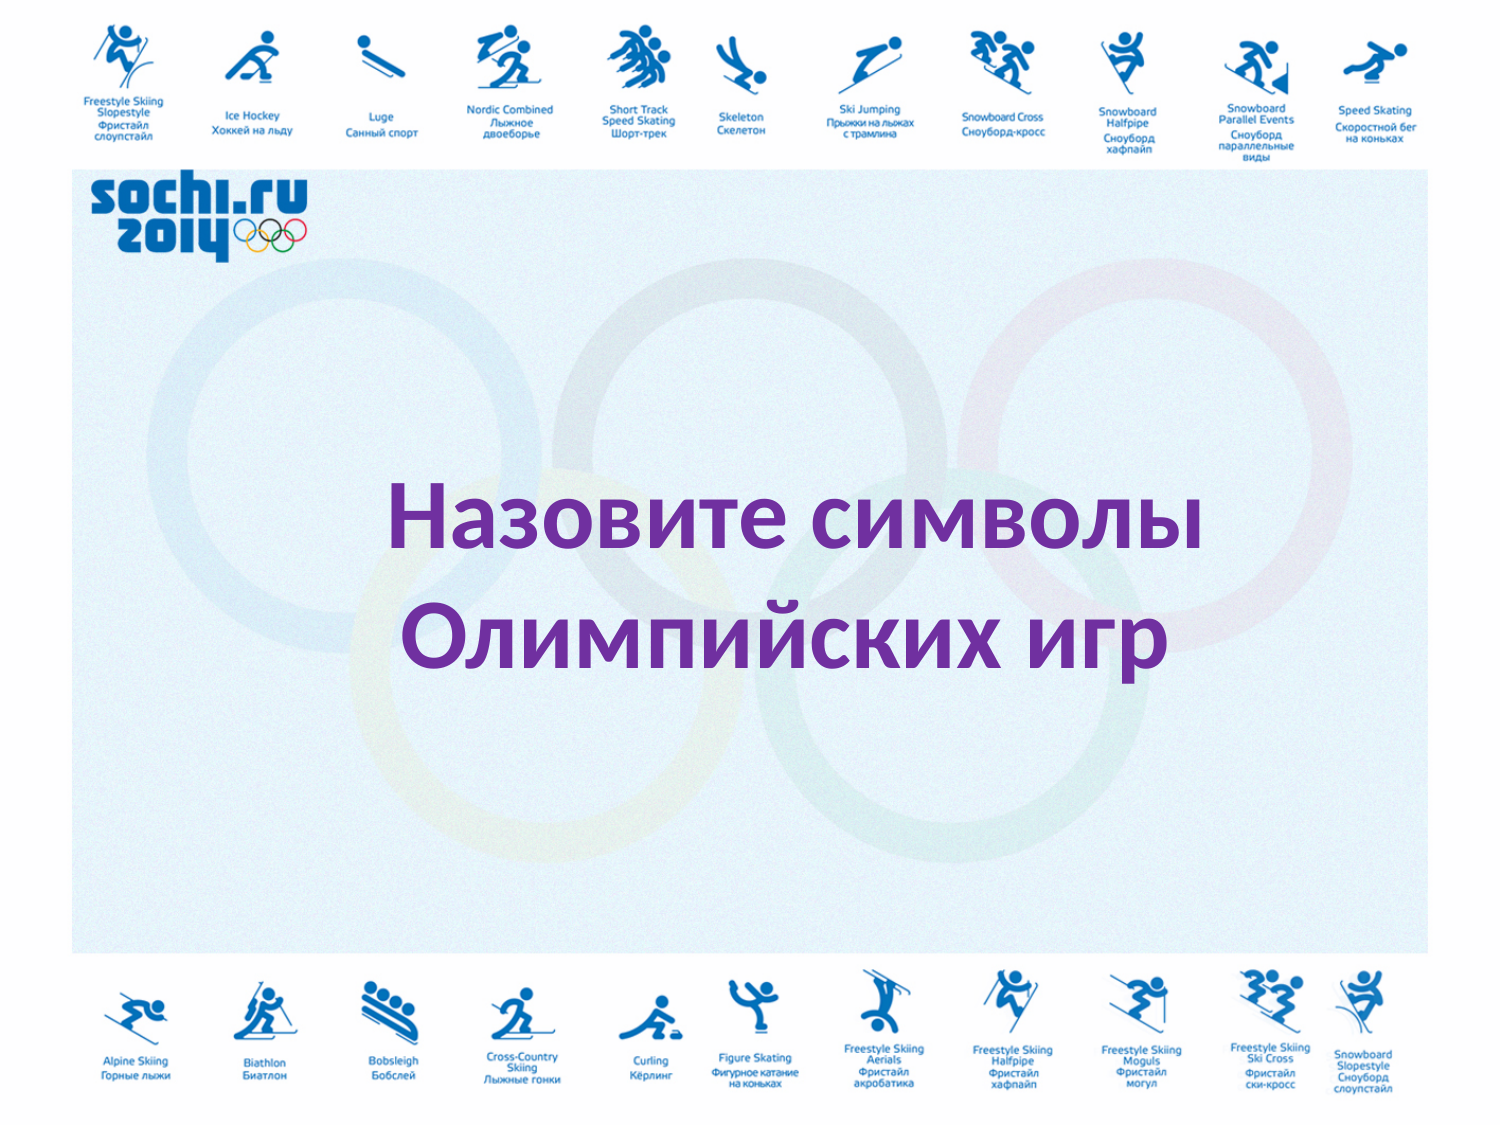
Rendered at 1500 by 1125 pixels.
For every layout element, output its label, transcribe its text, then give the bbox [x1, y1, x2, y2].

text_box Назовите символы Олимпийских игр [152, 304, 1442, 832]
picture [0, 0, 1500, 1125]
